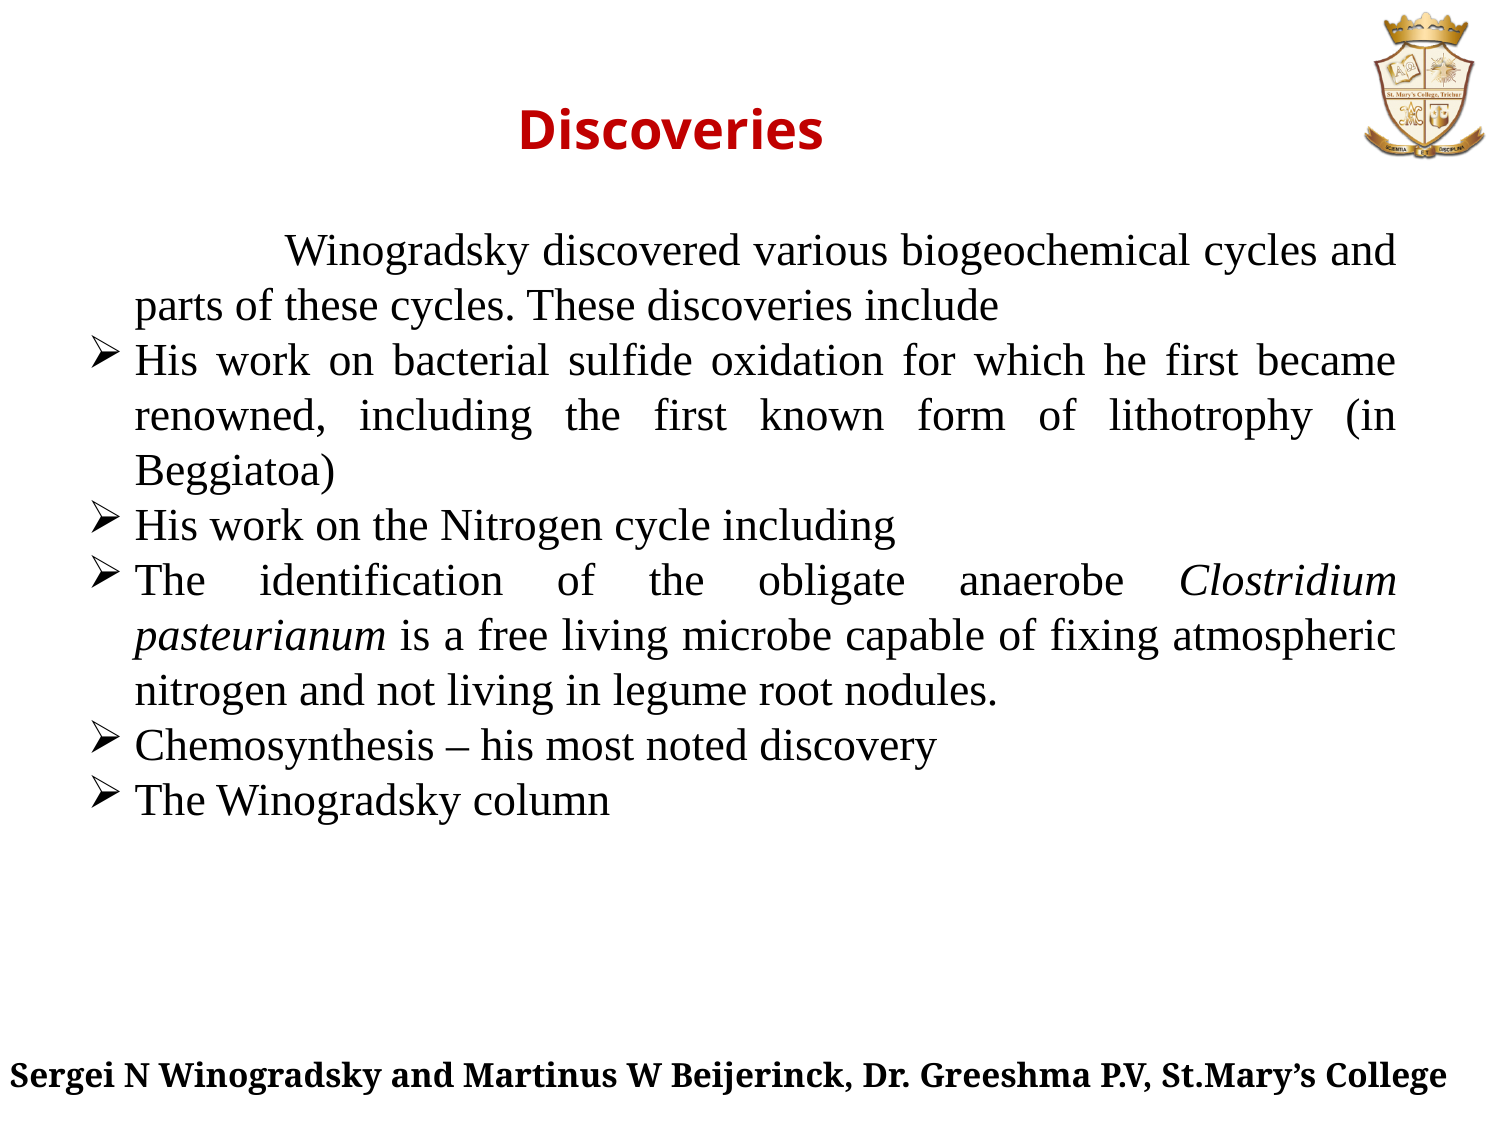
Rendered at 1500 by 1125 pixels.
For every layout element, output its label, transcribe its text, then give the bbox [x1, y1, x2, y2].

text_box Sergei N Winogradsky and Martinus W Beijerinck, Dr. Greeshma P.V, St.Mary’s College [0, 1046, 1465, 1102]
text_box Discoveries [442, 87, 900, 168]
text_box Winogradsky discovered various biogeochemical cycles and parts of these cycles. These discoveries include His work on bacterial sulfide oxidation for which he first became renowned, including the first known form of lithotrophy (in Beggiatoa) His work on the Nitrogen cycle including The identification of the obligate anaerobe Clostridium pasteurianum is a free living microbe capable of fixing atmospheric nitrogen and not living in legume root nodules. Chemosynthesis – his most noted discovery The Winogradsky column [72, 177, 1413, 933]
picture [1342, 0, 1500, 183]
text_box [75, 299, 1468, 371]
